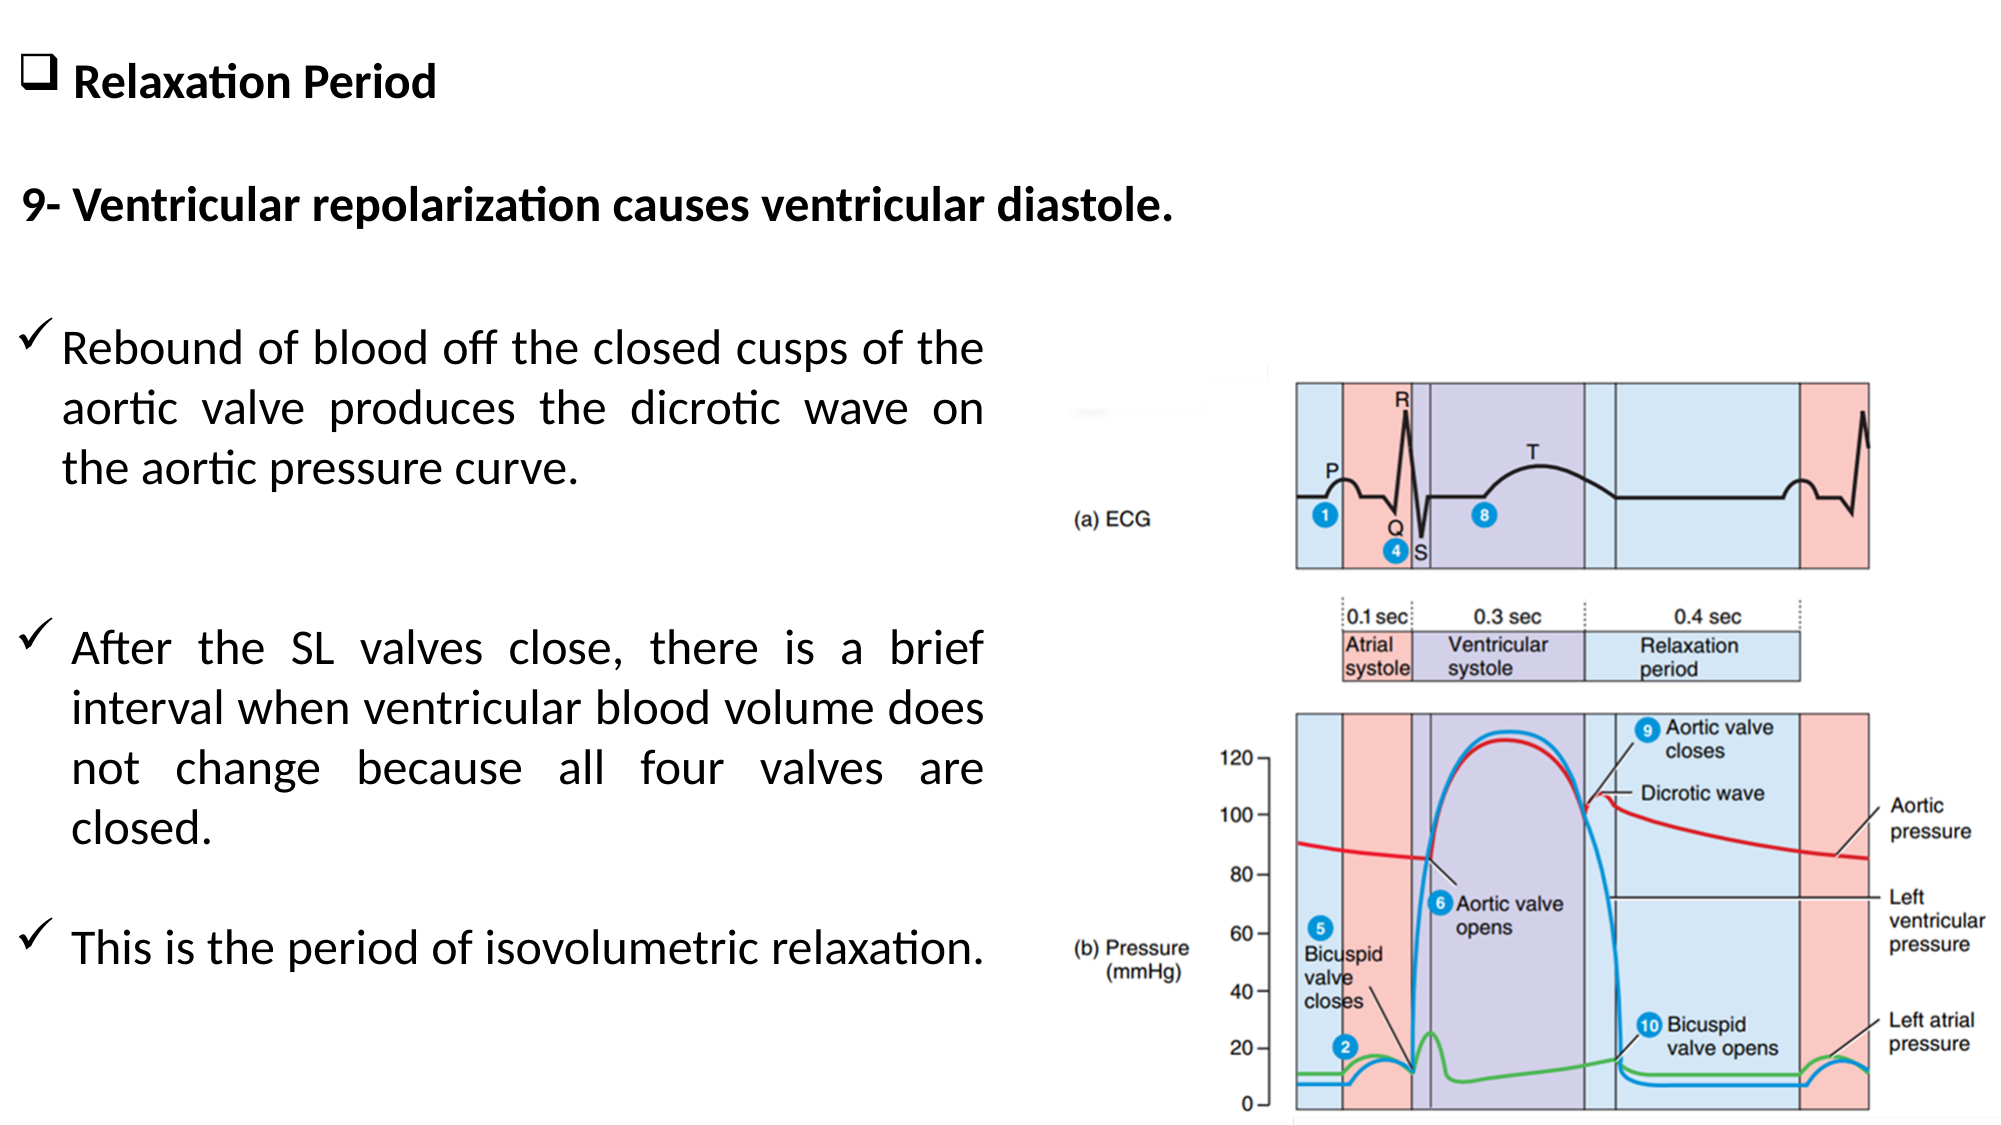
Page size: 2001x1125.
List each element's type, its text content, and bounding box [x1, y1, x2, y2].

text_box 9- Ventricular repolarization causes ventricular diastole. [5, 164, 1202, 240]
text_box Relaxation Period [2, 40, 465, 116]
text_box Rebound of blood off the closed cusps of the aortic valve produces the dicrotic wave on the aortic pressure curve. After the SL valves close, there is a brief interval when ventricular blood volume does not change because all four valves are closed. This is the period of isovolumetric relaxation. [0, 306, 1000, 982]
picture [1065, 366, 2000, 1125]
